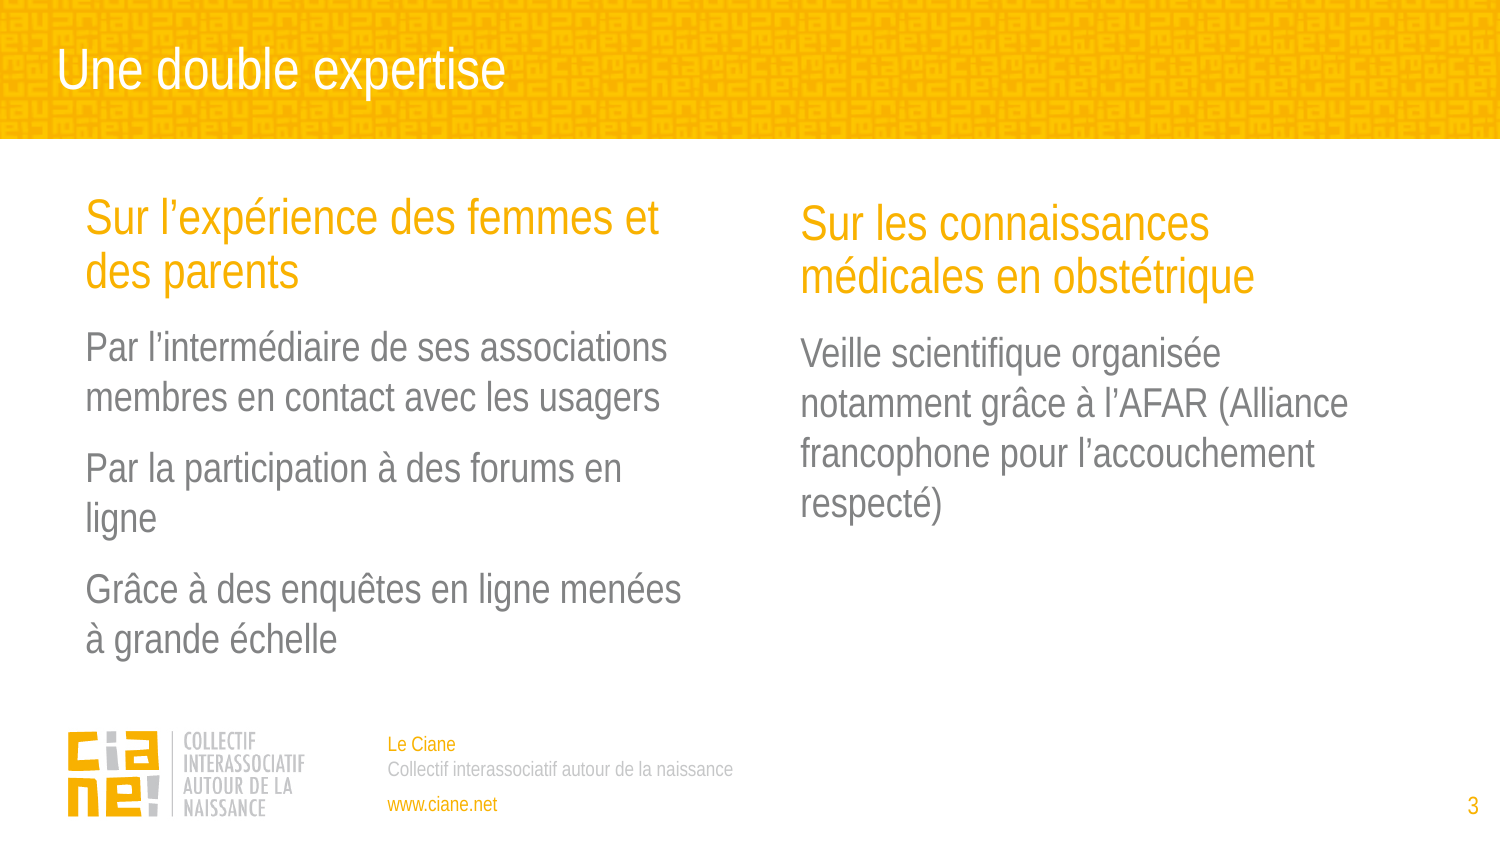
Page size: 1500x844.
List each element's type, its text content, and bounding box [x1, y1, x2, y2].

list Sur l’expérience des femmes et des parents Par l’intermédiaire de ses associations membres en contact avec les usagers Par la participation à des forums en ligne Grâce à des enquêtes en ligne menées à grande échelle [70, 183, 715, 729]
list Une double expertise [41, 32, 1459, 117]
slide_number 3 [1396, 782, 1495, 828]
list Sur les connaissances médicales en obstétrique Veille scientifique organisée notamment grâce à l’AFAR (Alliance francophone pour l’accouchement respecté) [785, 189, 1397, 735]
picture [0, 0, 1500, 139]
picture [55, 715, 347, 832]
